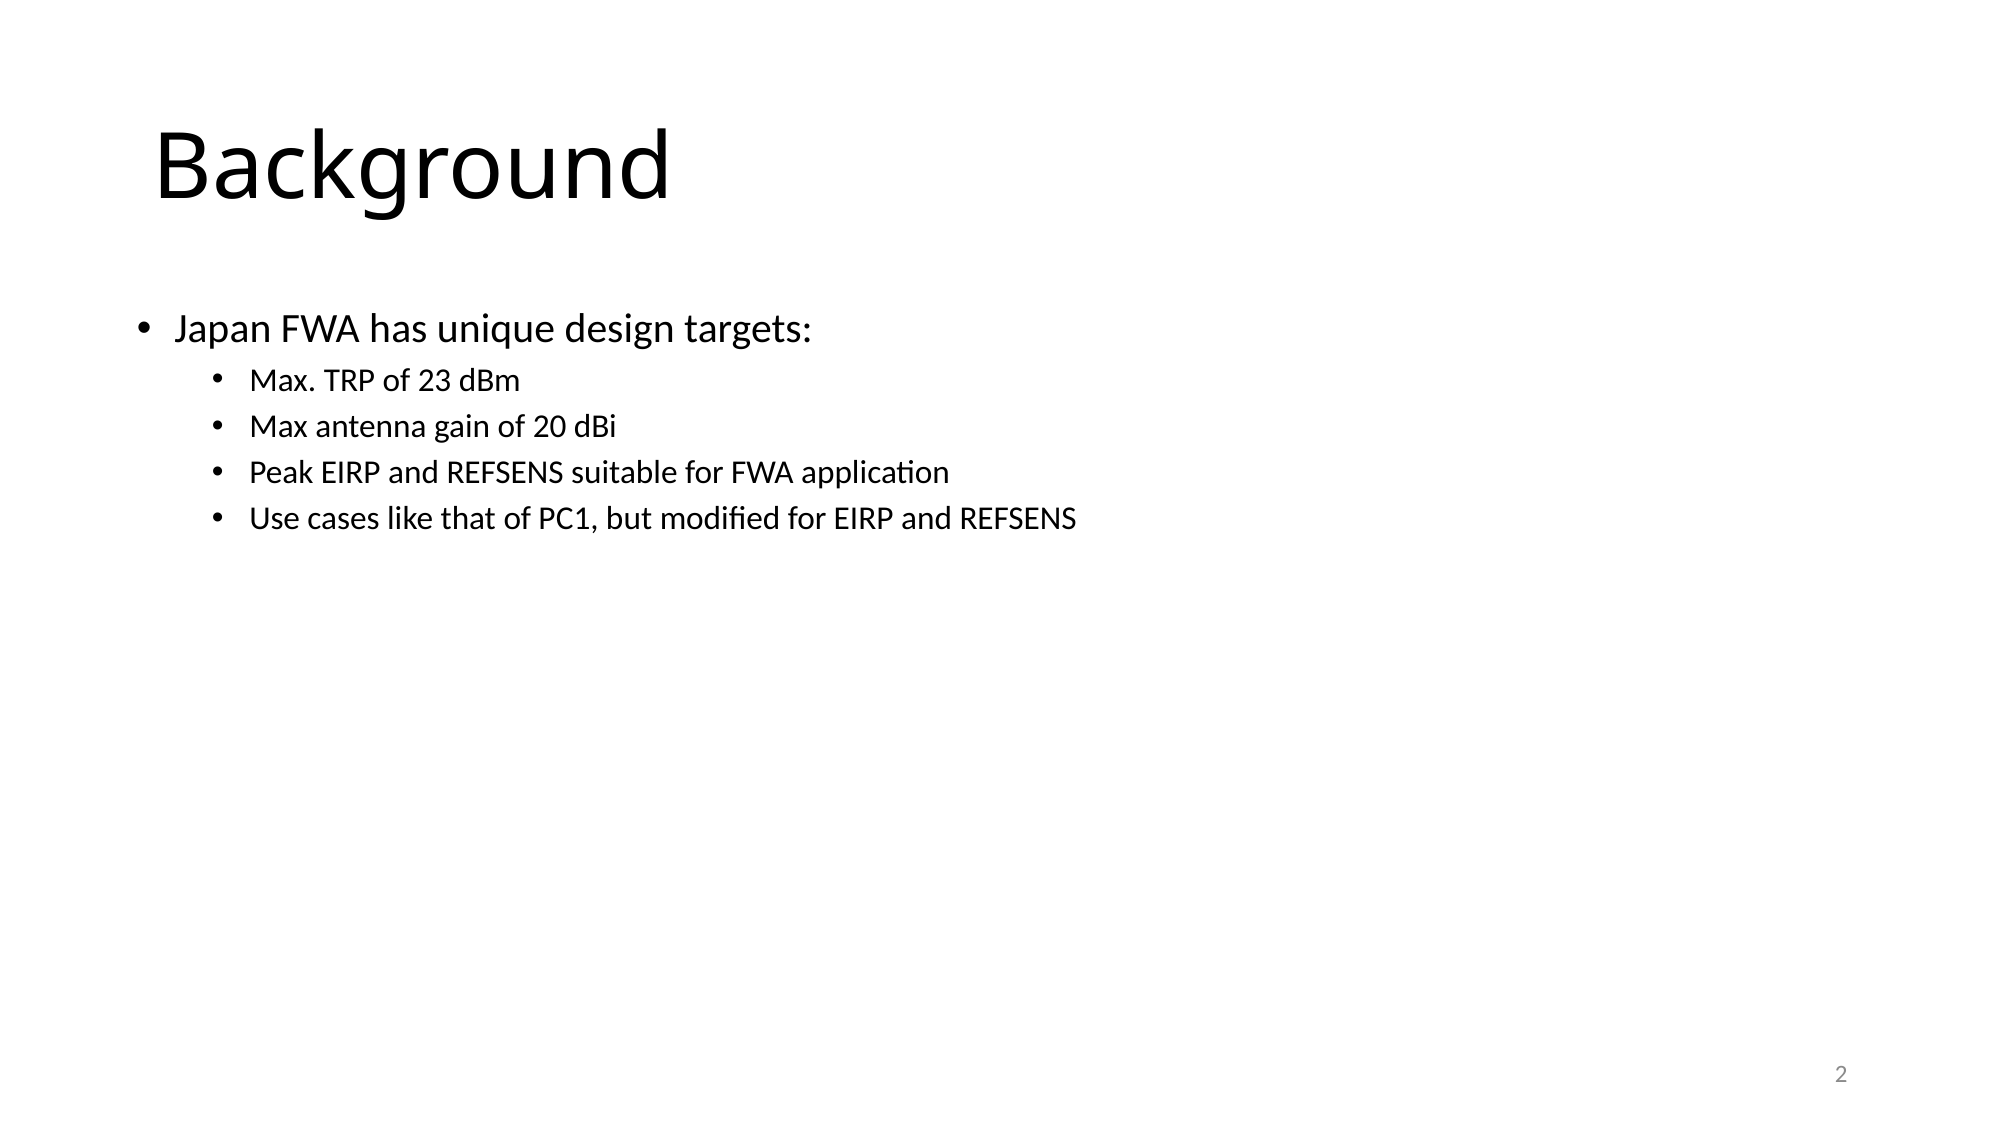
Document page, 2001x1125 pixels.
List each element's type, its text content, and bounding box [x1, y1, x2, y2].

slide_number 2 [1412, 1042, 1863, 1103]
title Background [137, 59, 1863, 278]
list Japan FWA has unique design targets: Max. TRP of 23 dBm Max antenna gain of 20 dBi Peak EIRP and REFSENS suitable for FWA application Use cases like that of PC1, but modified for EIRP and REFSENS [121, 299, 1879, 1014]
